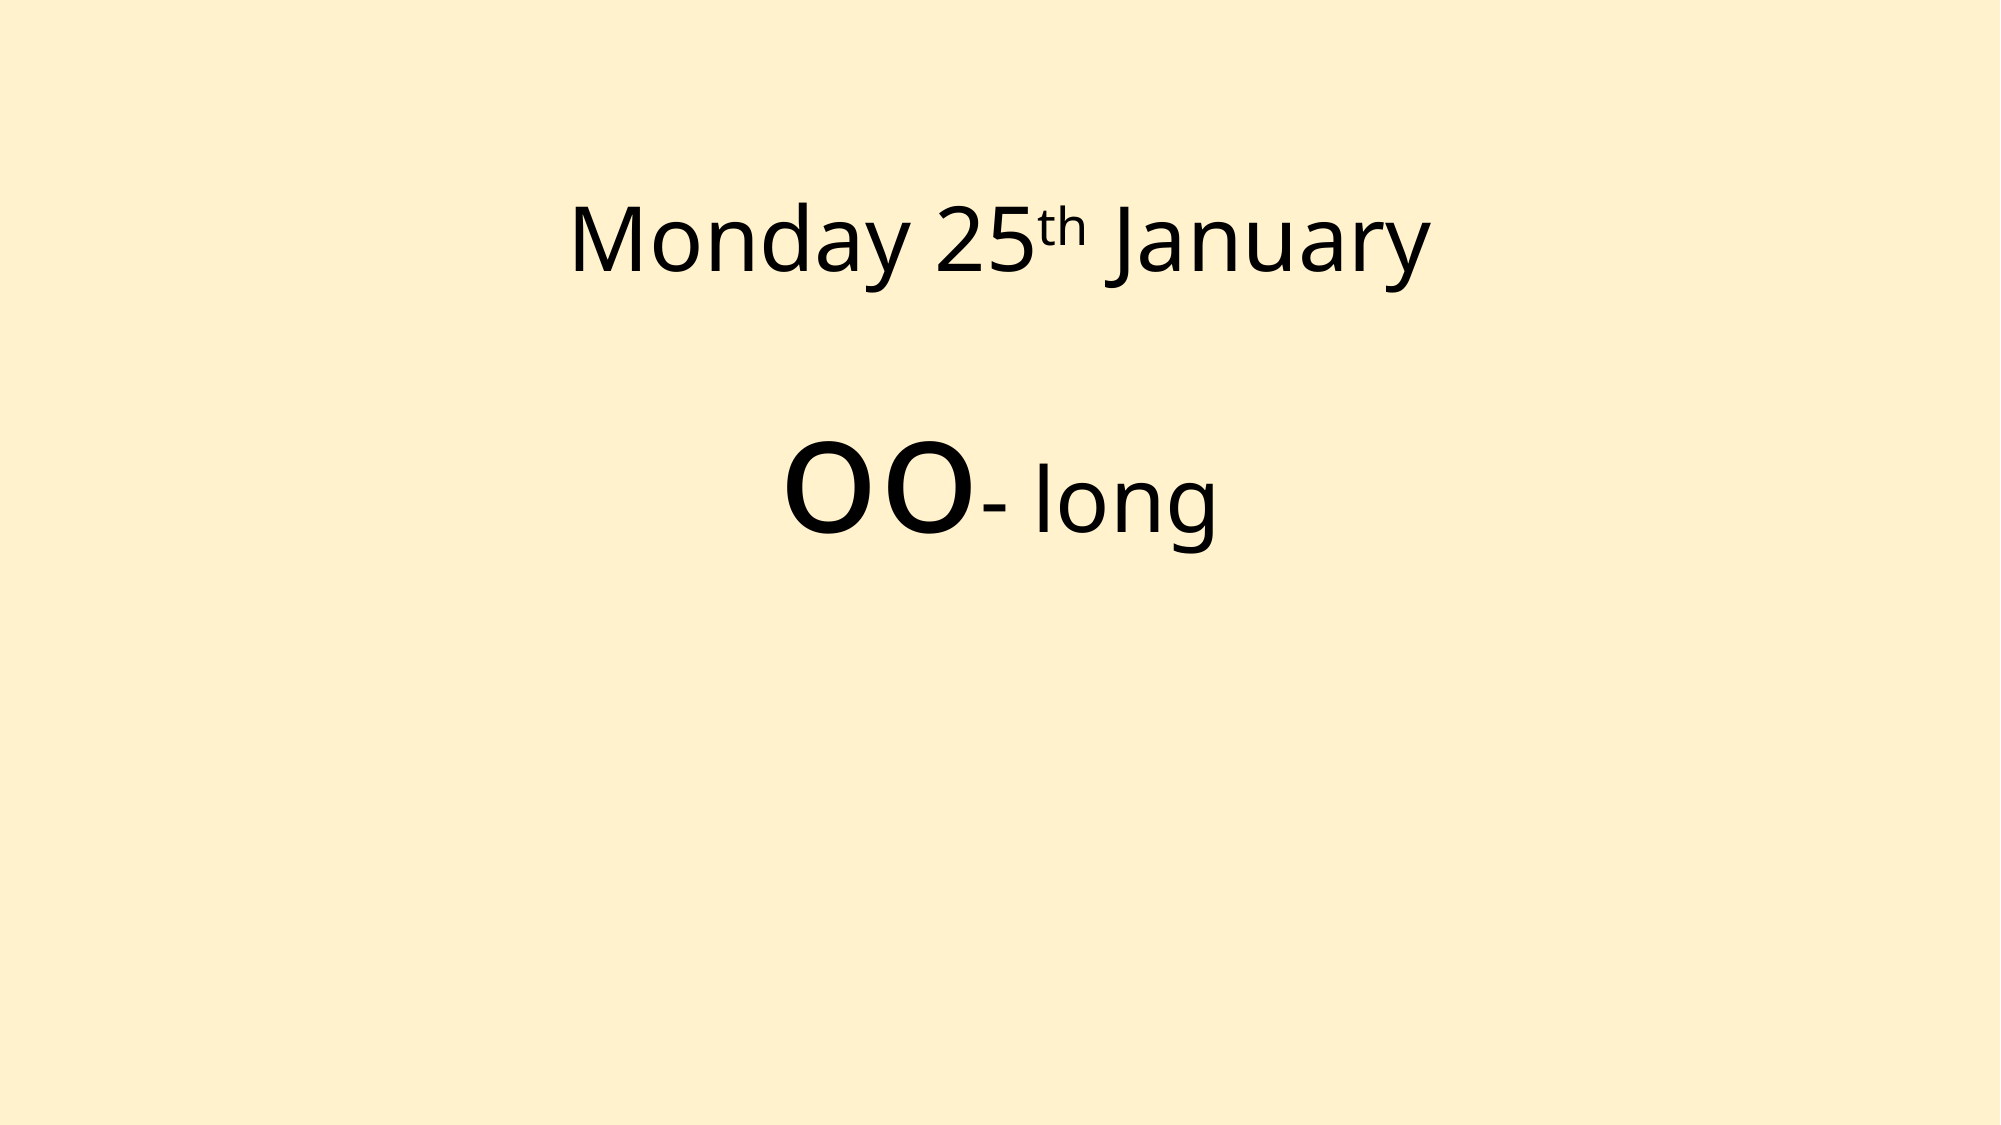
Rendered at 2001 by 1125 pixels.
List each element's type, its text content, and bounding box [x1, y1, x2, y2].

title Monday 25th January oo- long [249, 184, 1750, 576]
